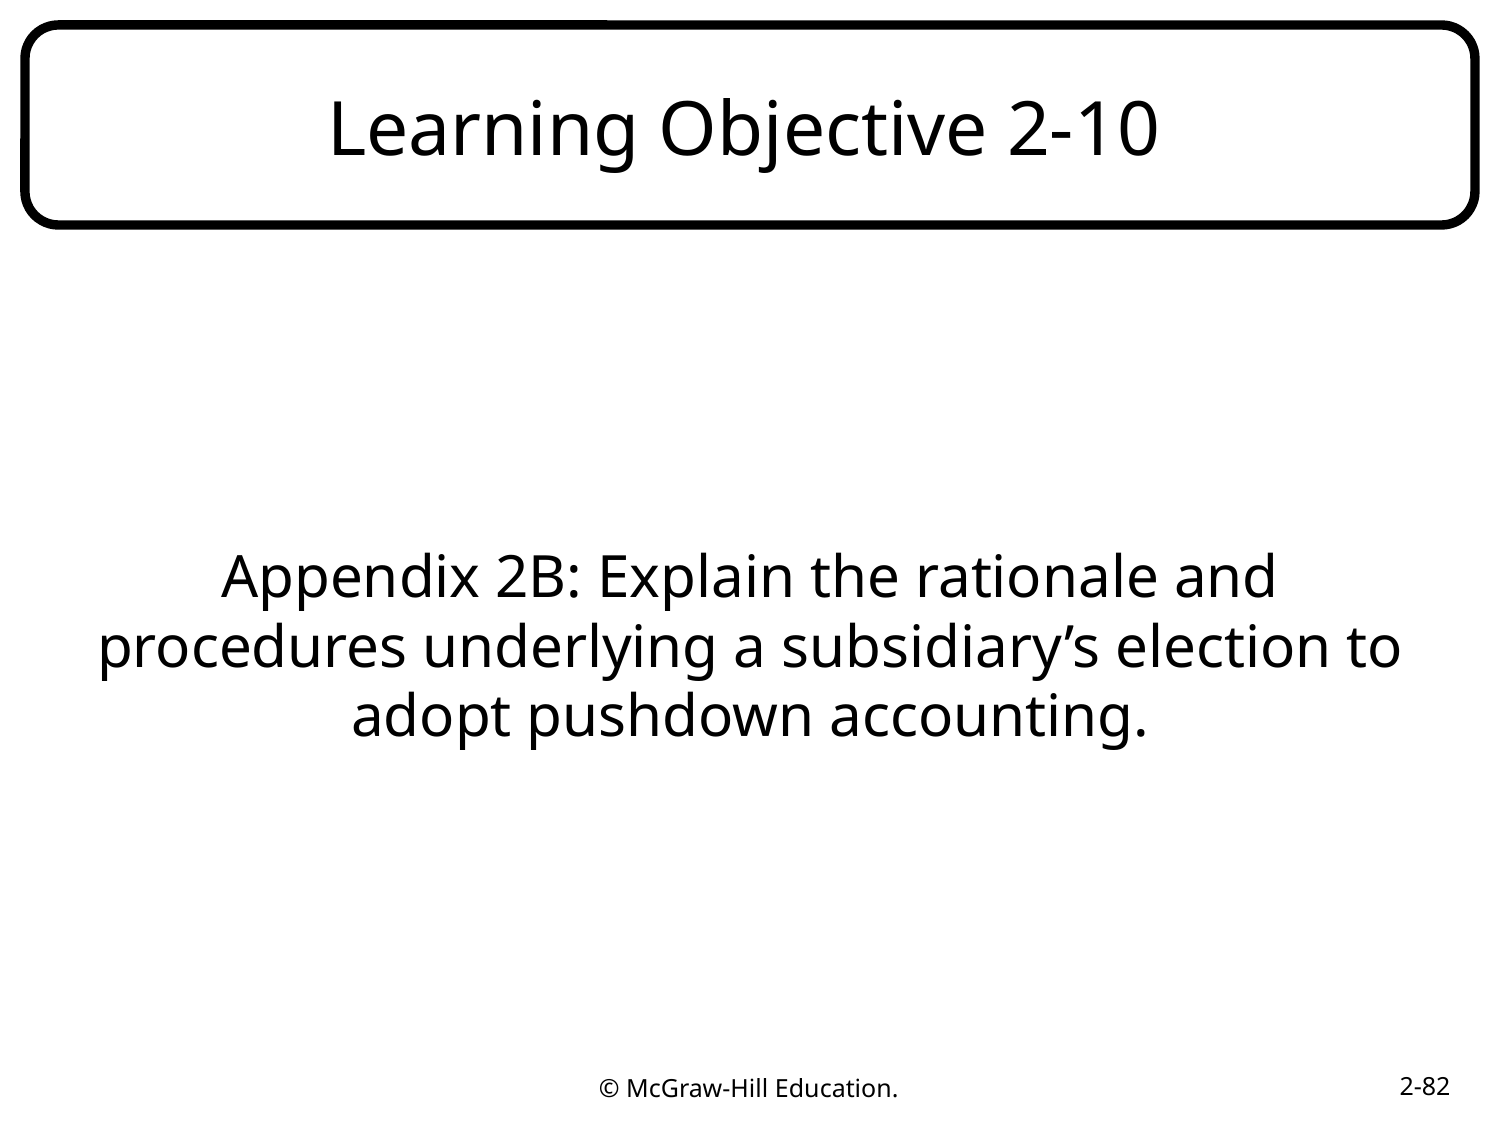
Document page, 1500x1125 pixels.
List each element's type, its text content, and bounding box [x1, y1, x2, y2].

title Learning Objective 2-10 [37, 24, 1450, 225]
list Appendix 2B: Explain the rationale and procedures underlying a subsidiary’s election to adopt pushdown accounting. [50, 262, 1450, 1025]
